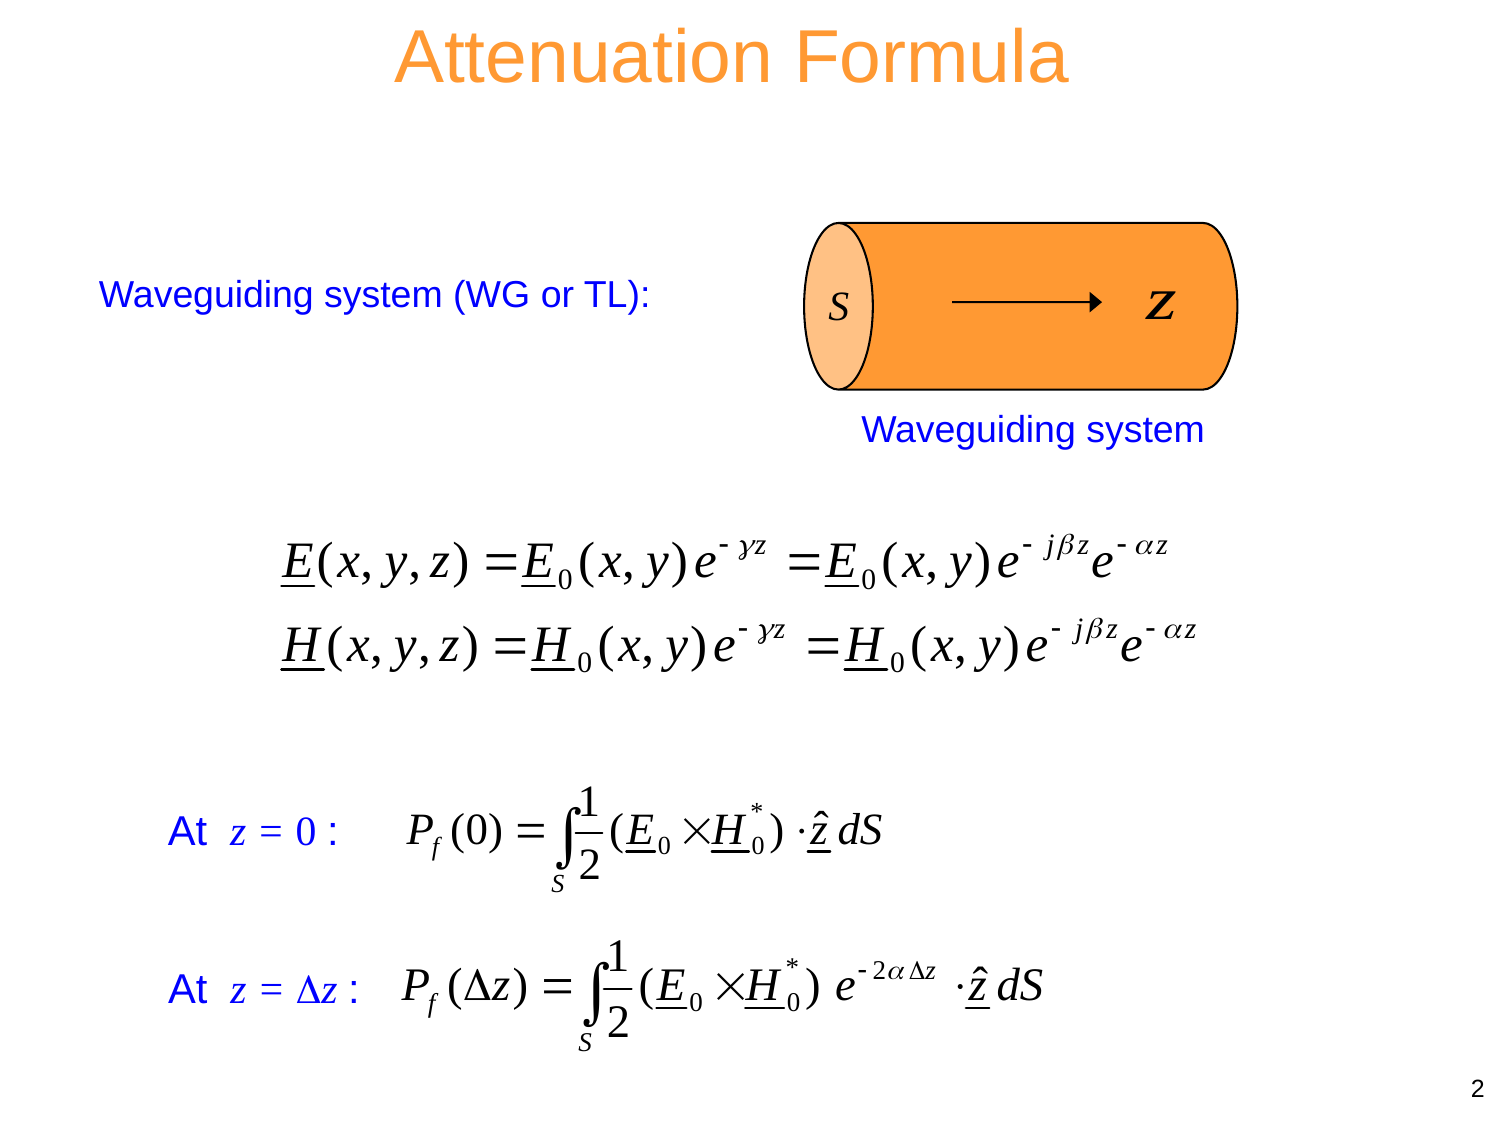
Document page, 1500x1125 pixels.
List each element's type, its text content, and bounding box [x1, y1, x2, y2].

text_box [272, 521, 1207, 685]
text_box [392, 926, 1056, 1064]
slide_number 2 [1187, 1050, 1500, 1125]
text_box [803, 222, 1238, 459]
text_box At z = 0 : [153, 796, 372, 862]
text_box At z = Dz : [153, 954, 387, 1020]
text_box Attenuation Formula [236, 0, 1227, 105]
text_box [398, 772, 894, 905]
text_box Waveguiding system (WG or TL): [84, 262, 666, 322]
